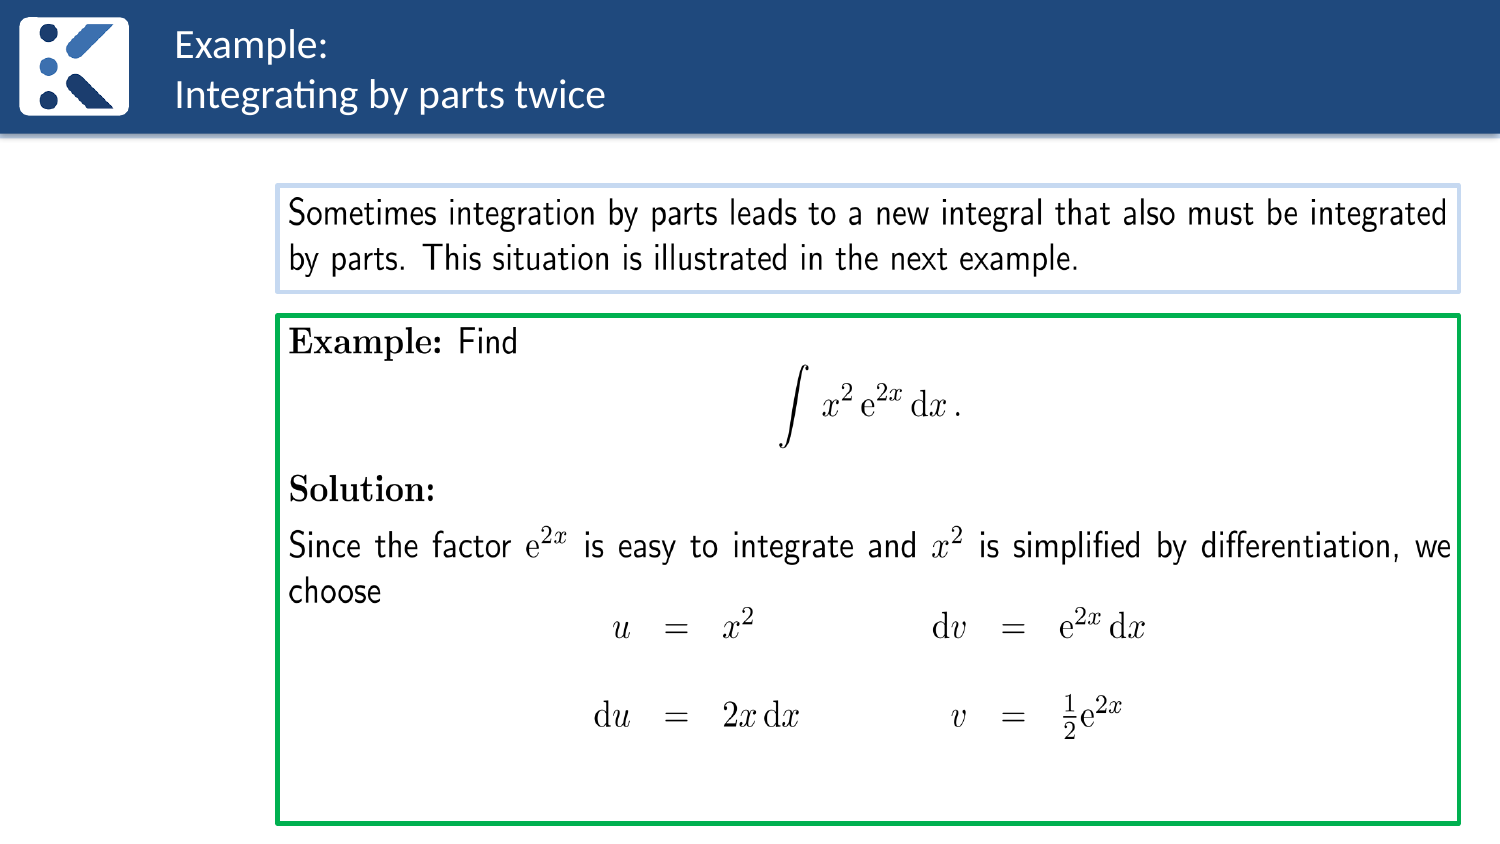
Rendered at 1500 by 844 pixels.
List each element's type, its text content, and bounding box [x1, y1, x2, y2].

title Example: Integrating by parts twice [159, 8, 1483, 126]
picture [289, 327, 1450, 739]
picture [27, 18, 122, 115]
text_box [275, 313, 1461, 826]
text_box [275, 183, 1461, 294]
picture [288, 197, 1445, 278]
